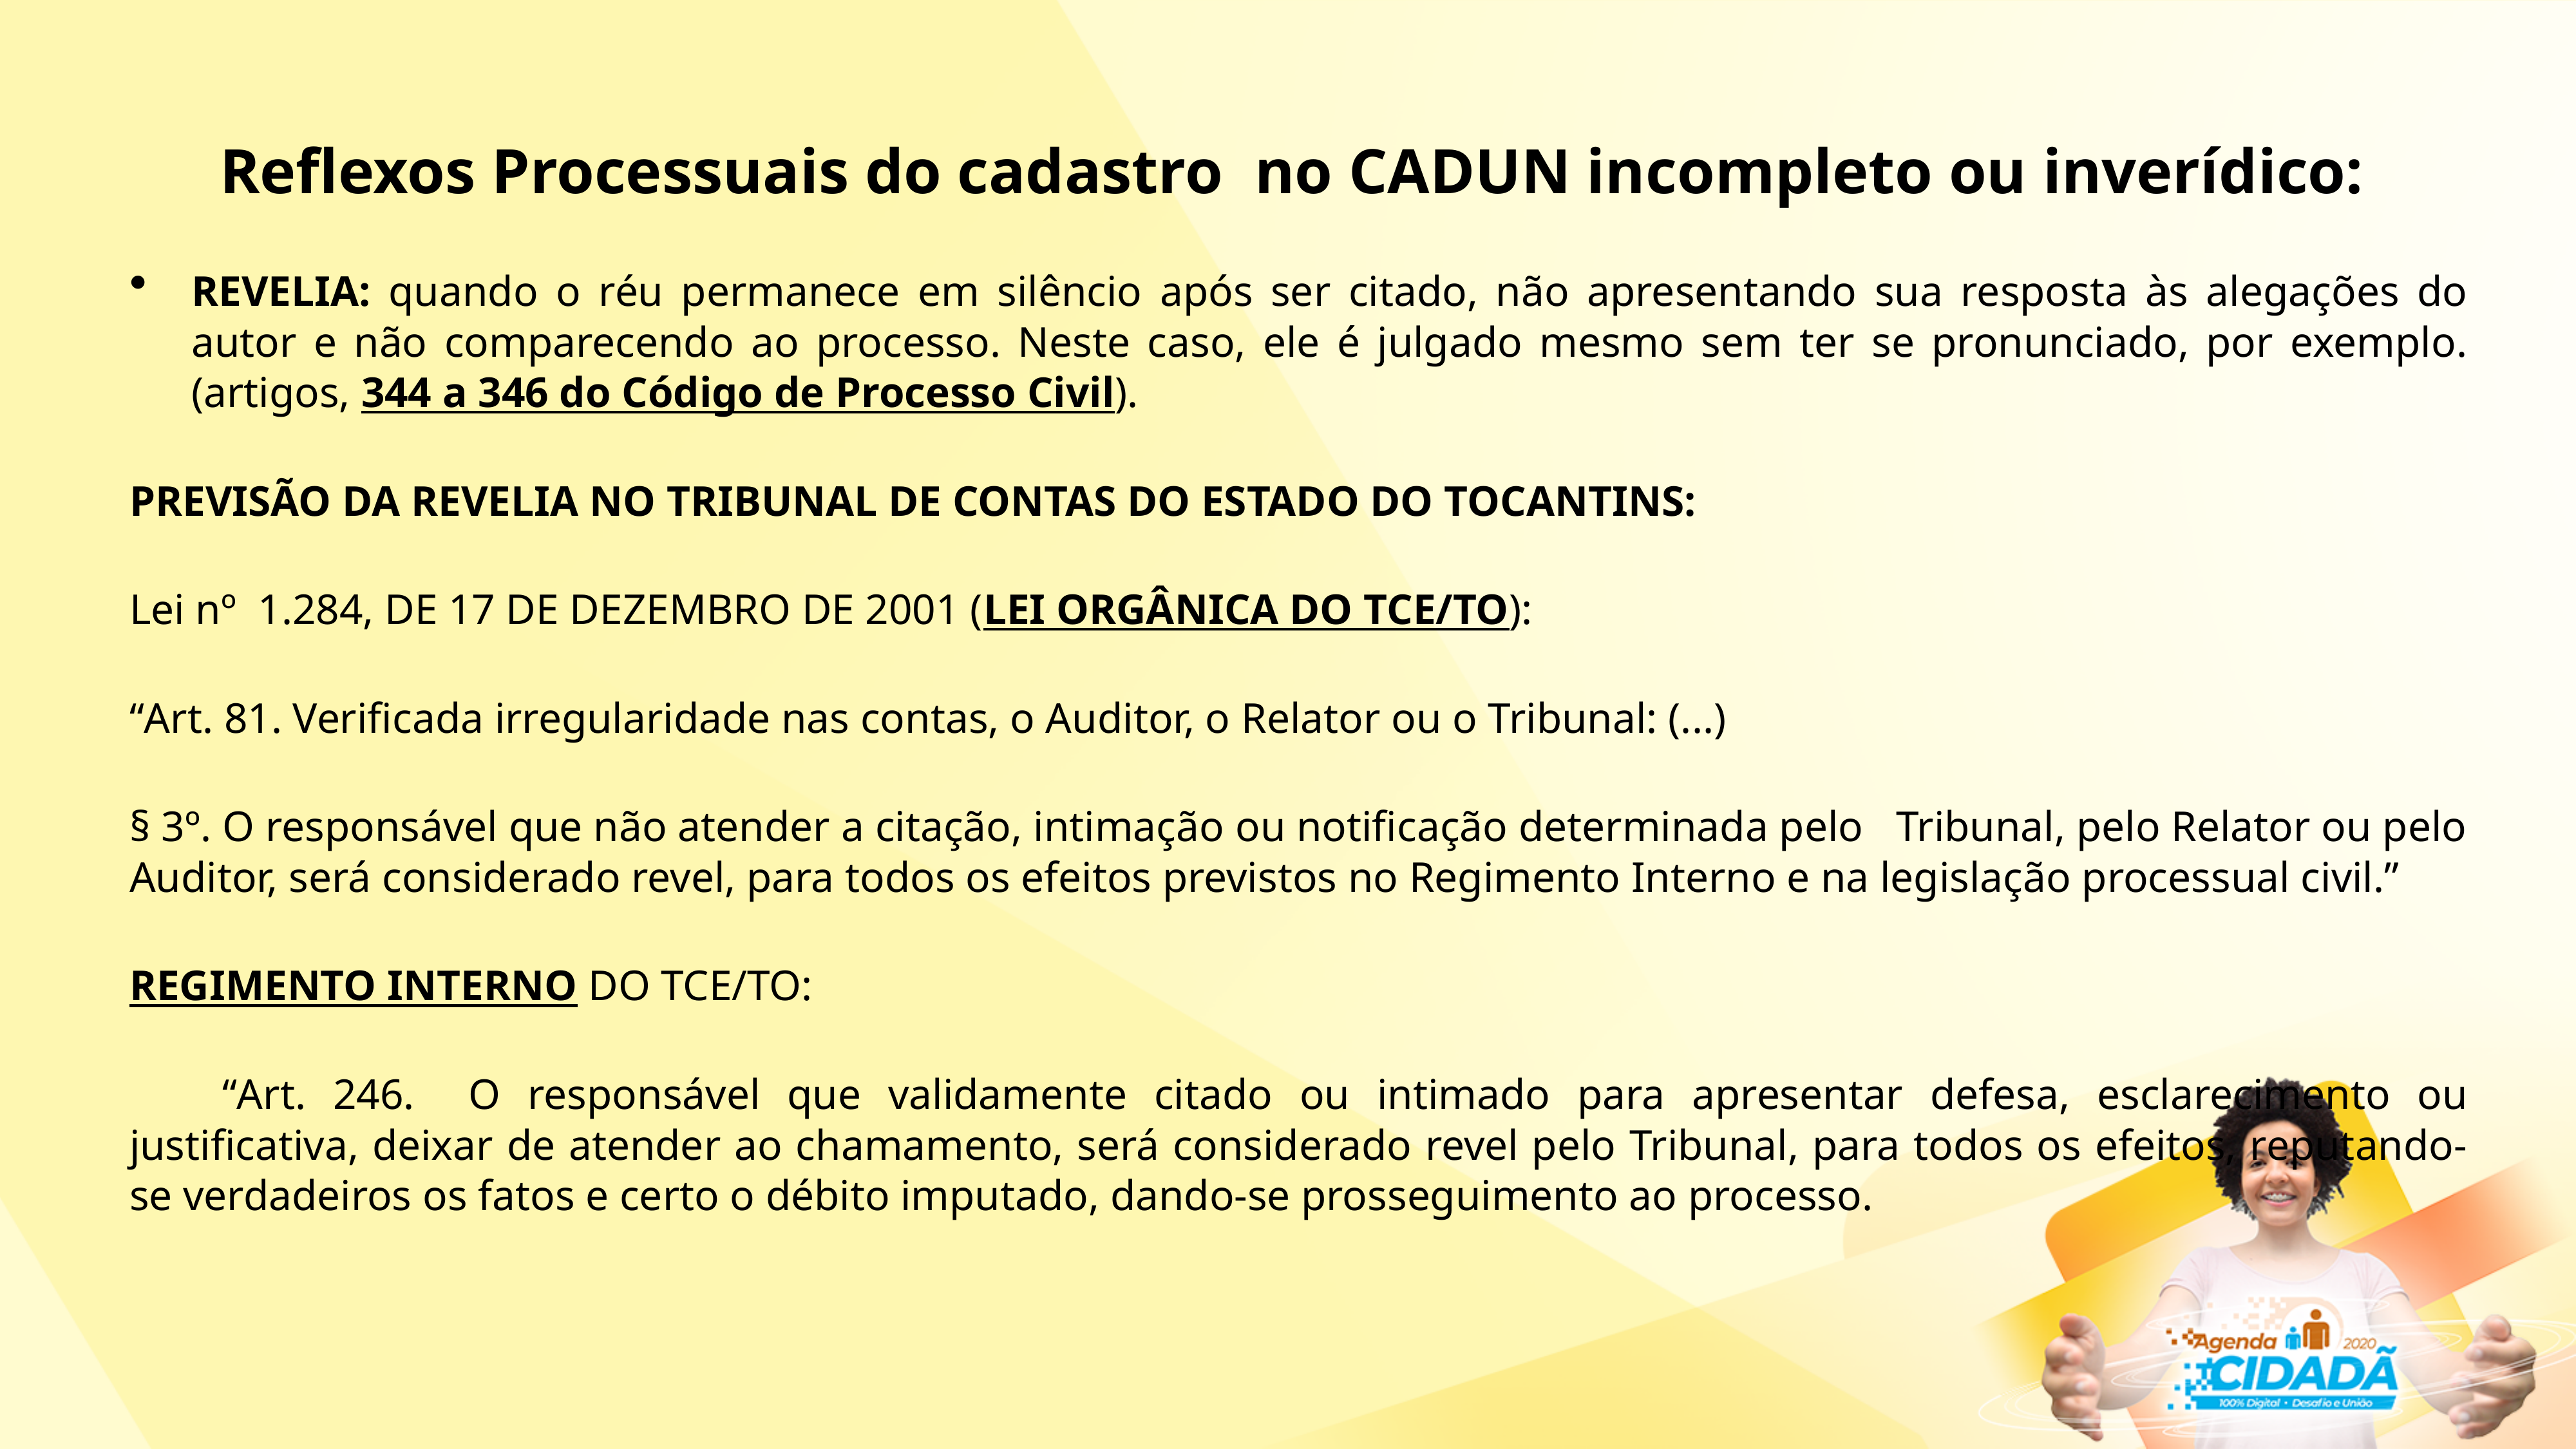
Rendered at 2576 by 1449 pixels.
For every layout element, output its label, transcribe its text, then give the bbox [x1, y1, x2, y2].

list REVELIA: quando o réu permanece em silêncio após ser citado, não apresentando sua resposta às alegações do autor e não comparecendo ao processo. Neste caso, ele é julgado mesmo sem ter se pronunciado, por exemplo. (artigos, 344 a 346 do Código de Processo Civil). PREVISÃO DA REVELIA NO TRIBUNAL DE CONTAS DO ESTADO DO TOCANTINS: Lei nº 1.284, DE 17 DE DEZEMBRO DE 2001 (LEI ORGÂNICA DO TCE/TO): “Art. 81. Verificada irregularidade nas contas, o Auditor, o Relator ou o Tribunal: (...) § 3º. O responsável que não atender a citação, intimação ou notificação determinada pelo Tribunal, pelo Relator ou pelo Auditor, será considerado revel, para todos os efeitos previstos no Regimento Interno e na legislação processual civil.” REGIMENTO INTERNO DO TCE/TO: “Art. 246. O responsável que validamente citado ou intimado para apresentar defesa, esclarecimento ou justificativa, deixar de atender ao chamamento, será considerado revel pelo Tribunal, para todos os efeitos, reputando-se verdadeiros os fatos e certo o débito imputado, dando-se prosseguimento ao processo. [124, 260, 2476, 1255]
picture [0, 0, 2576, 1449]
list Reflexos Processuais do cadastro no CADUN incompleto ou inverídico: [131, 123, 2454, 260]
